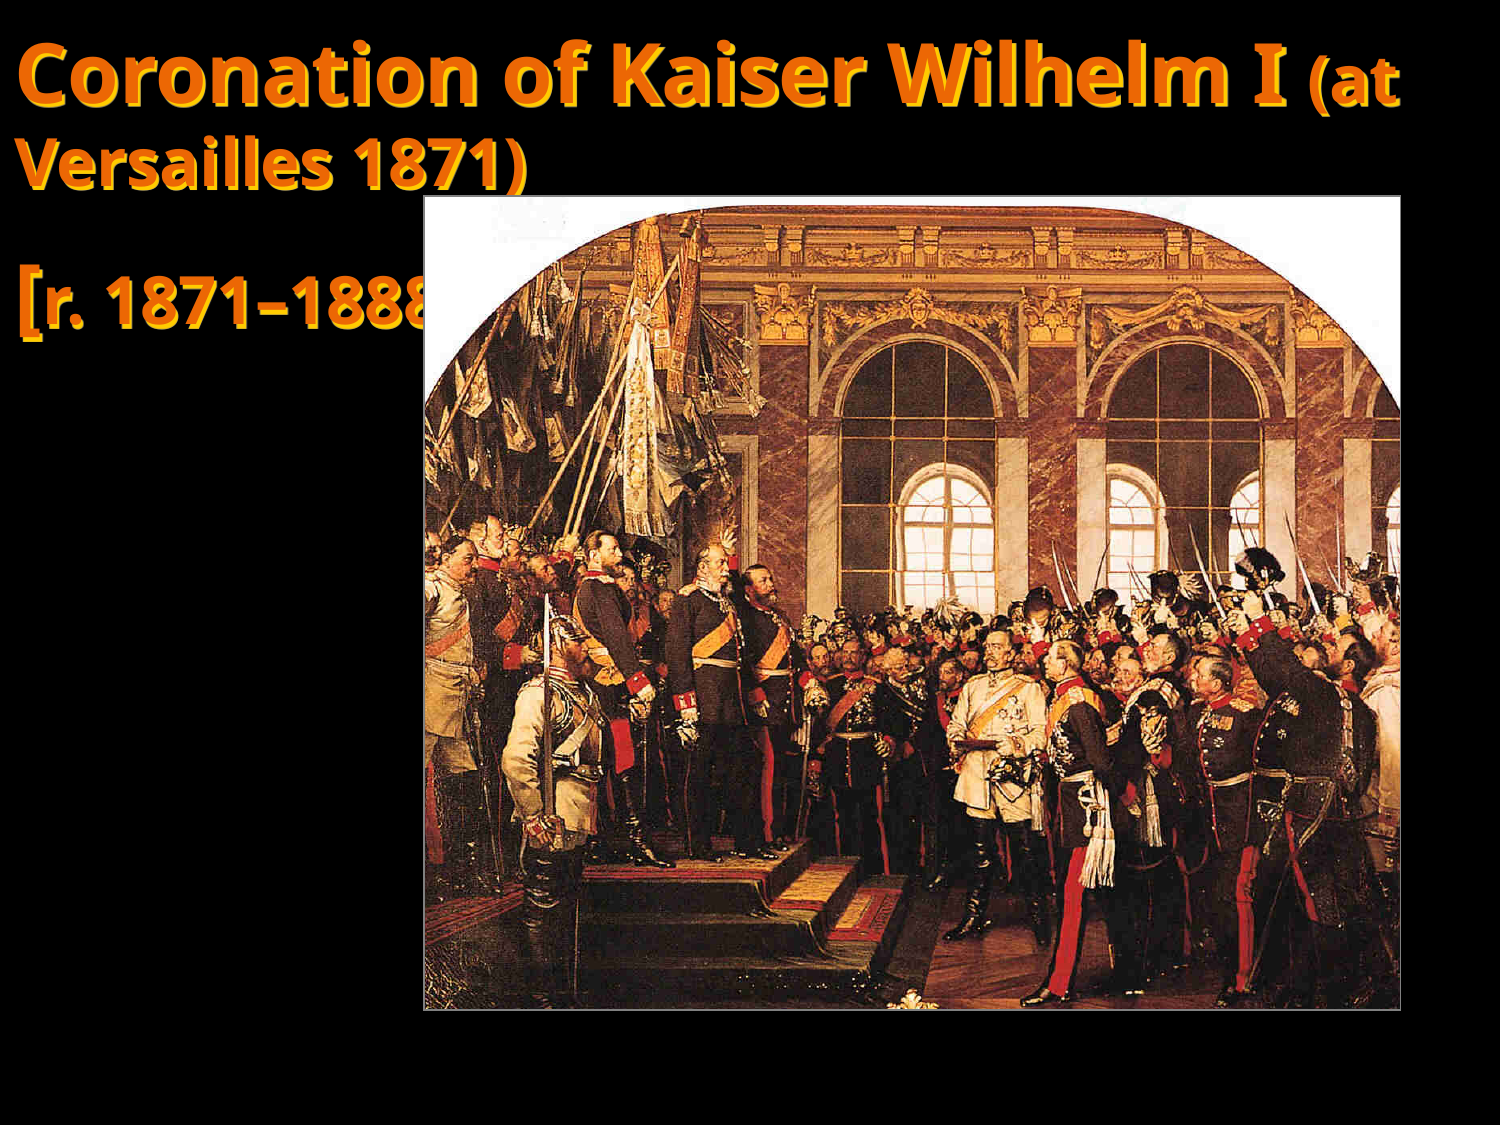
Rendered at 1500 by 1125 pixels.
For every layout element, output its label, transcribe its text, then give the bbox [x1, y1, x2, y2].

picture [424, 196, 1401, 1010]
text_box Coronation of Kaiser Wilhelm I (at Versailles 1871) [r. 1871–1888] [0, 12, 1500, 349]
